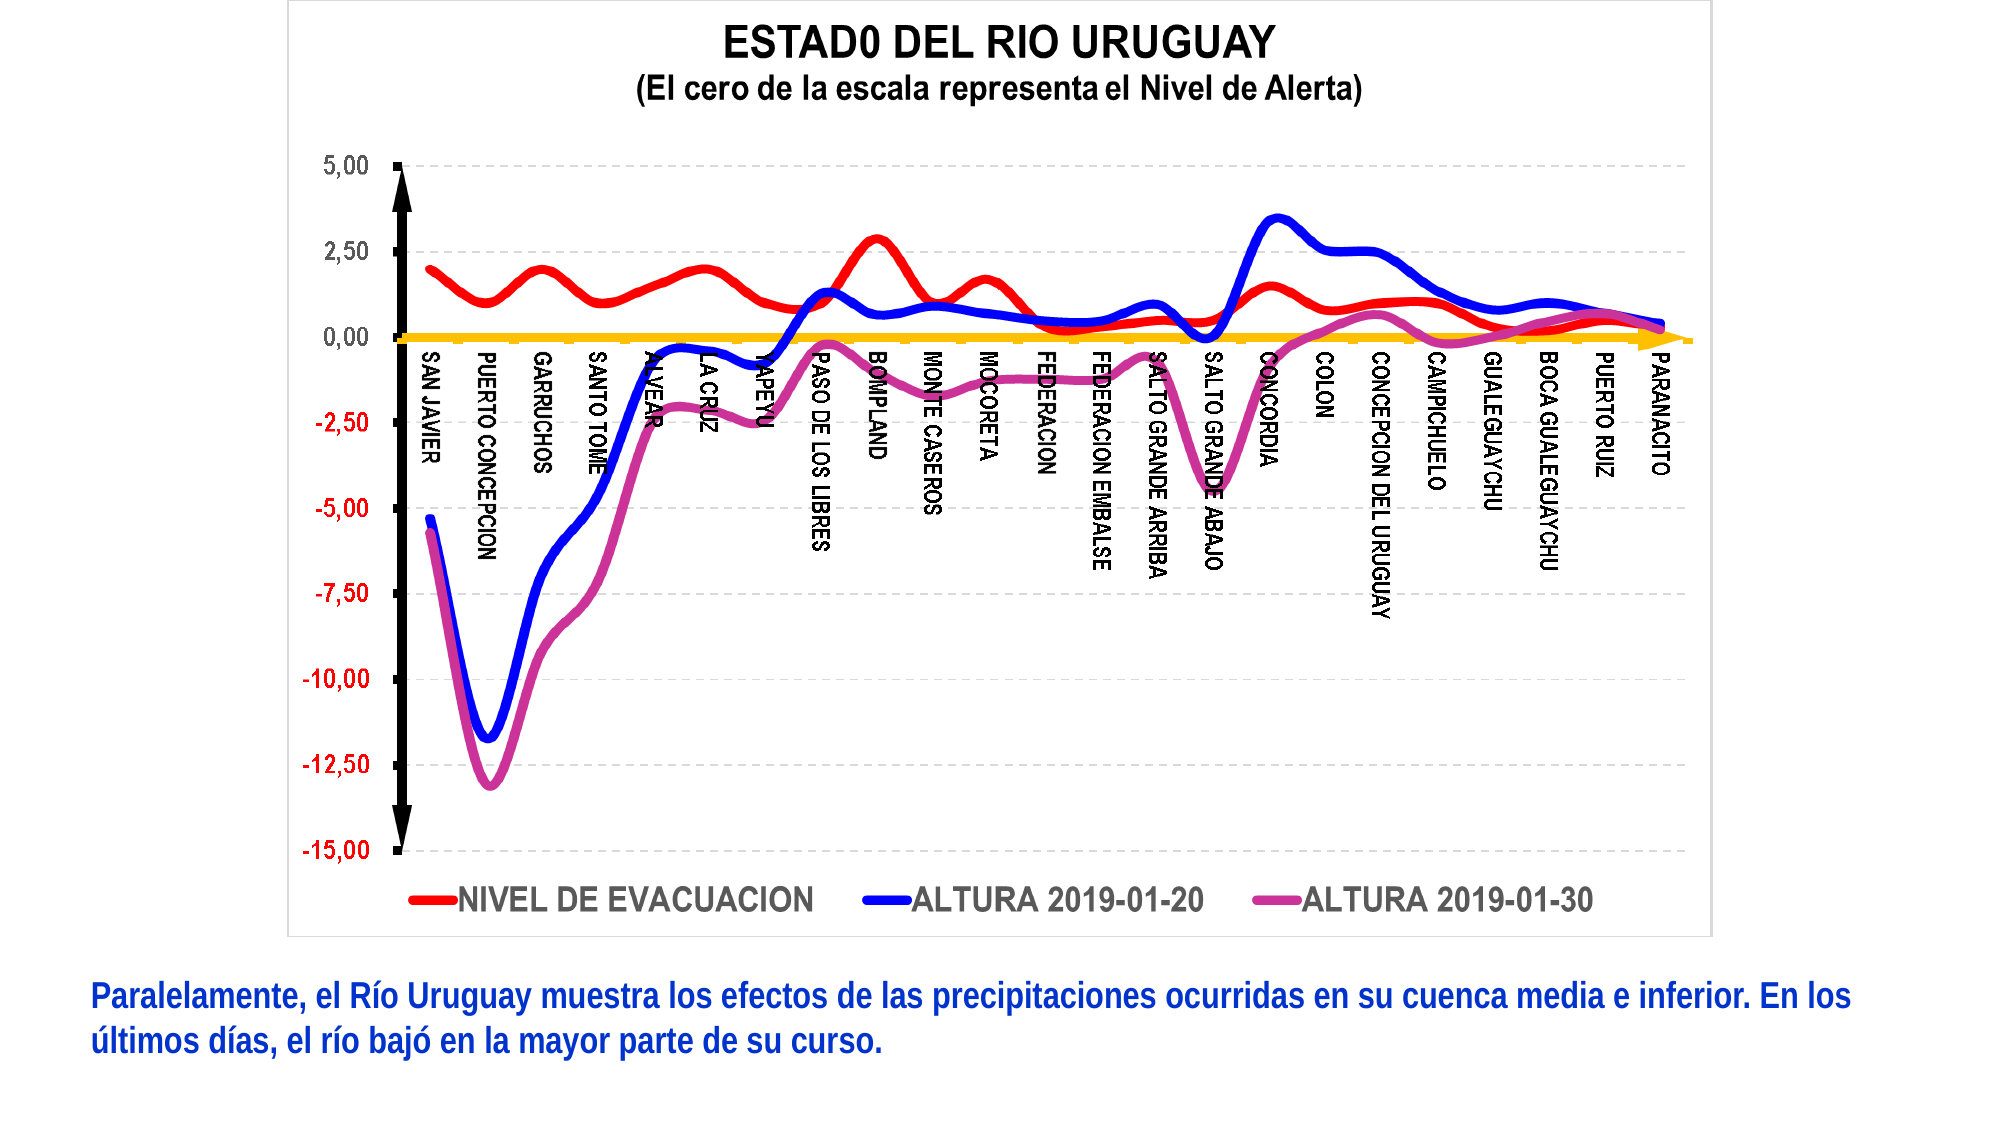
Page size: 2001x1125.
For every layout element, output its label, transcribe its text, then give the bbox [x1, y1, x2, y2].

picture [287, 0, 1713, 937]
text_box Paralelamente, el Río Uruguay muestra los efectos de las precipitaciones ocurridas en su cuenca media e inferior. En los últimos días, el río bajó en la mayor parte de su curso. [76, 963, 1924, 1069]
